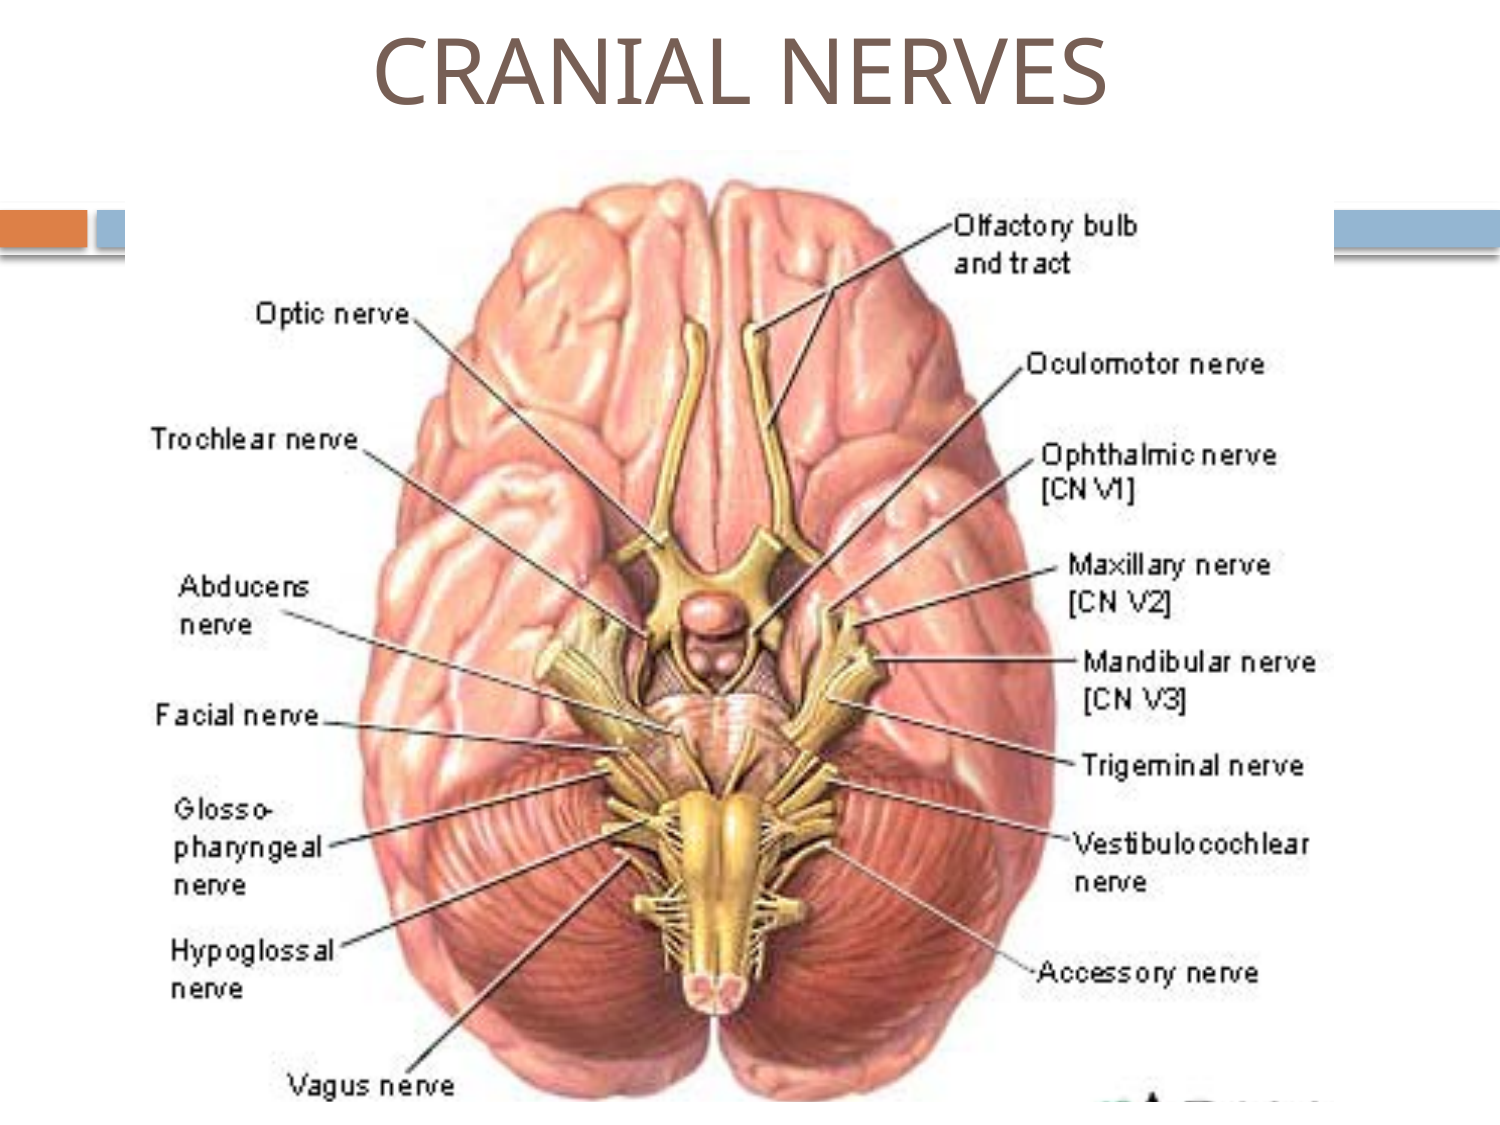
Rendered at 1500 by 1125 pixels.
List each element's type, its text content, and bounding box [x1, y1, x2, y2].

title CRANIAL NERVES [266, 5, 1217, 131]
picture [124, 149, 1335, 1102]
